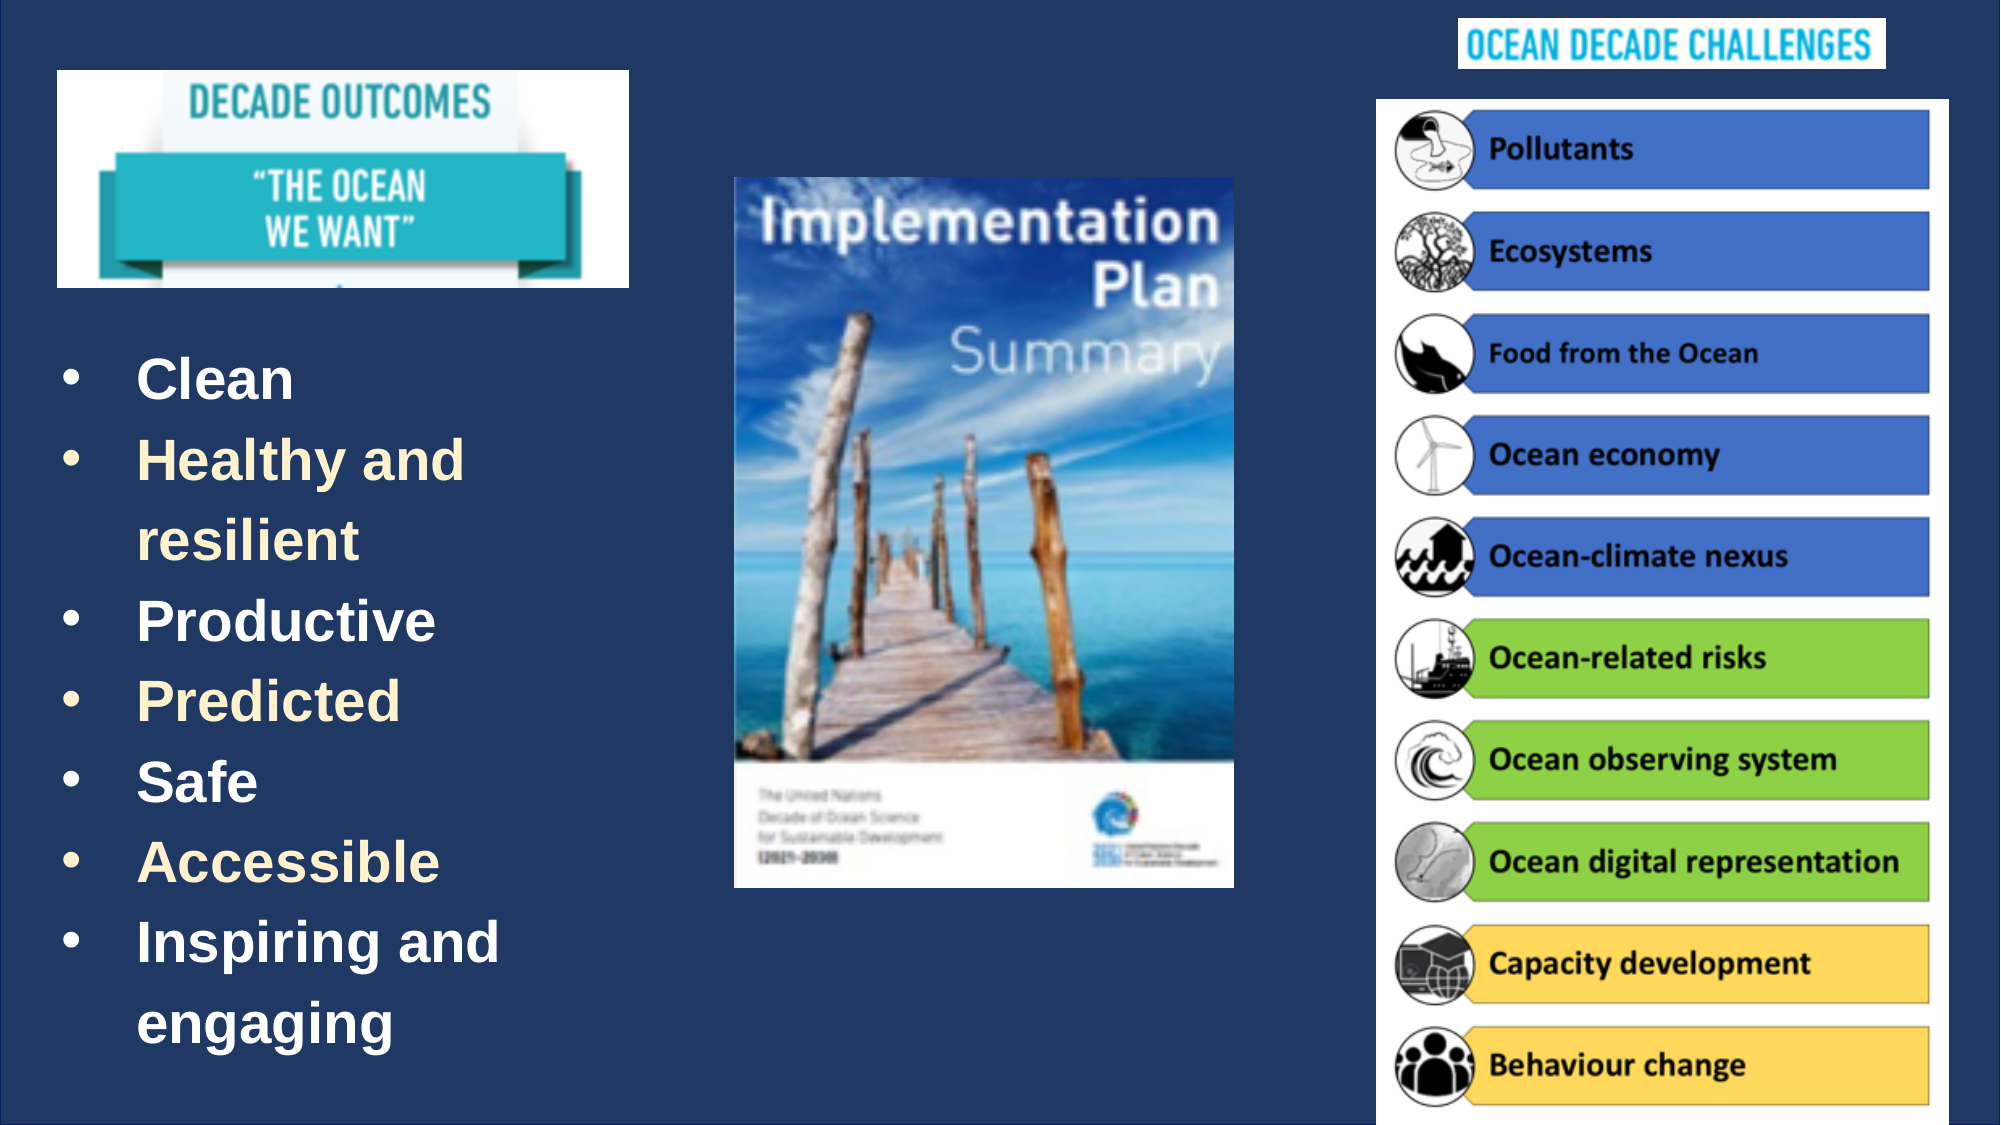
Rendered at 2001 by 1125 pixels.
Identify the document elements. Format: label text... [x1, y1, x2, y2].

picture [1376, 99, 1949, 1125]
picture [734, 177, 1234, 888]
picture [57, 70, 629, 288]
text_box Clean Healthy and resilient Productive Predicted Safe Accessible Inspiring and engaging [46, 323, 1091, 1063]
picture [1458, 18, 1886, 69]
